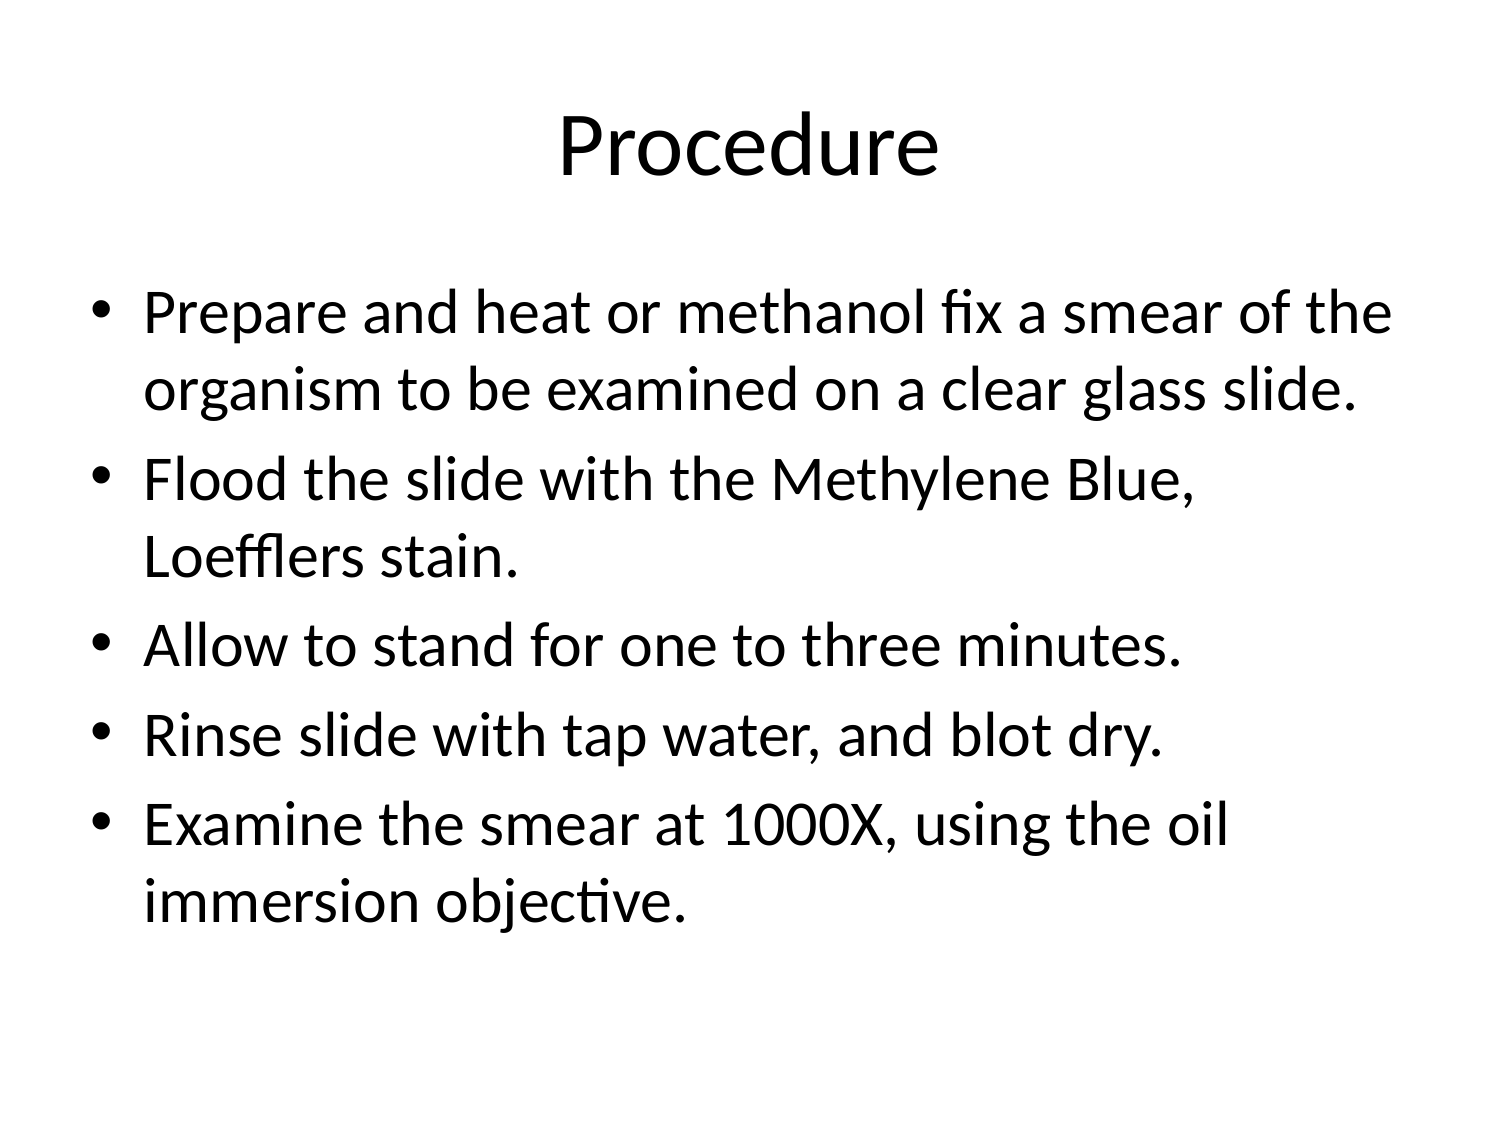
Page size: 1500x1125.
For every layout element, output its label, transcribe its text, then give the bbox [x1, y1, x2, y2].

title Procedure [75, 45, 1425, 233]
list Prepare and heat or methanol fix a smear of the organism to be examined on a clear glass slide. Flood the slide with the Methylene Blue, Loefflers stain. Allow to stand for one to three minutes. Rinse slide with tap water, and blot dry. Examine the smear at 1000X, using the oil immersion objective. [75, 262, 1425, 1005]
